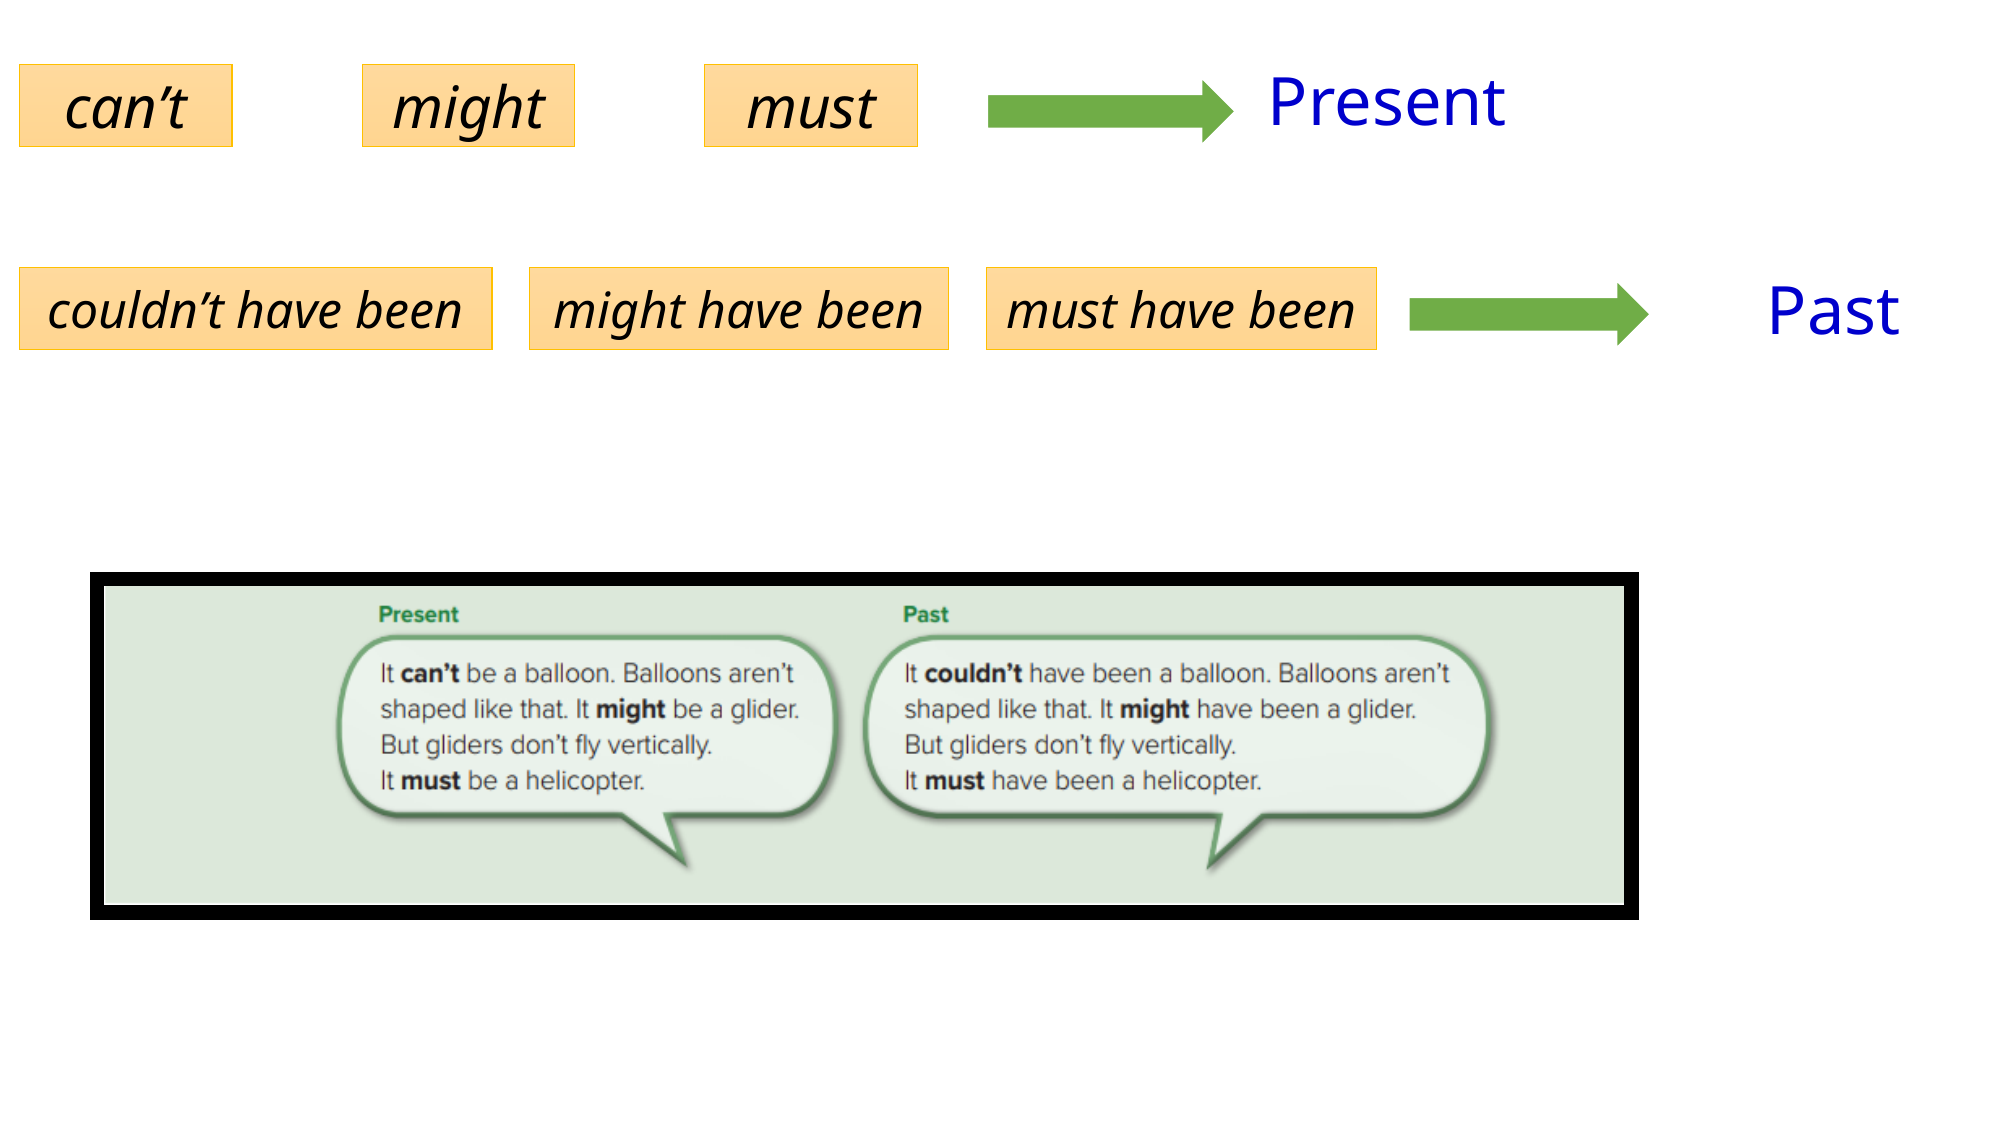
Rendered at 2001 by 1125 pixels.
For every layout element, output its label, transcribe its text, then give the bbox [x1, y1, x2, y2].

picture [104, 586, 1624, 906]
text_box can’t [19, 64, 233, 147]
text_box must have been [986, 267, 1377, 350]
text_box must [704, 64, 918, 147]
text_box couldn’t have been [19, 267, 493, 350]
text_box [1406, 275, 1624, 354]
text_box might [362, 64, 575, 147]
text_box Past [1624, 260, 1916, 356]
text_box [984, 72, 1230, 151]
text_box might have been [529, 267, 949, 350]
text_box Present [1230, 50, 1522, 146]
